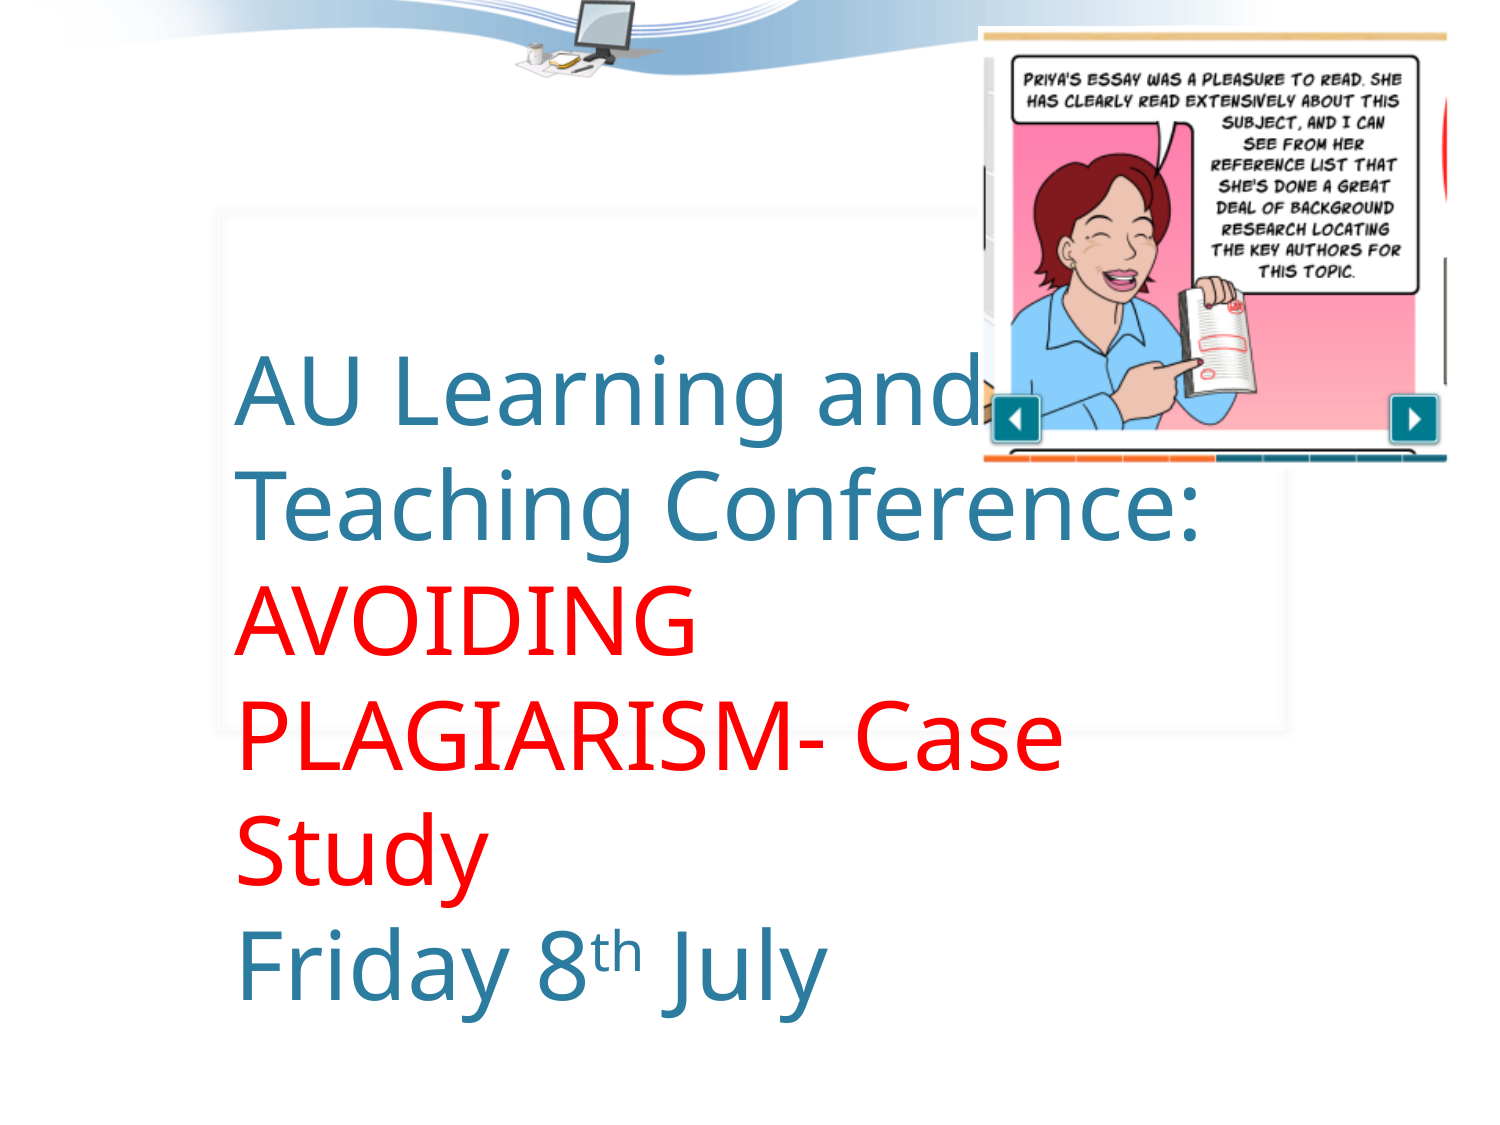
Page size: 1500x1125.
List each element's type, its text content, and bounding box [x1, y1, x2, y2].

picture [0, 0, 1500, 470]
title AU Learning and Teaching Conference: AVOIDING PLAGIARISM- Case Study Friday 8th July [219, 209, 1239, 1028]
